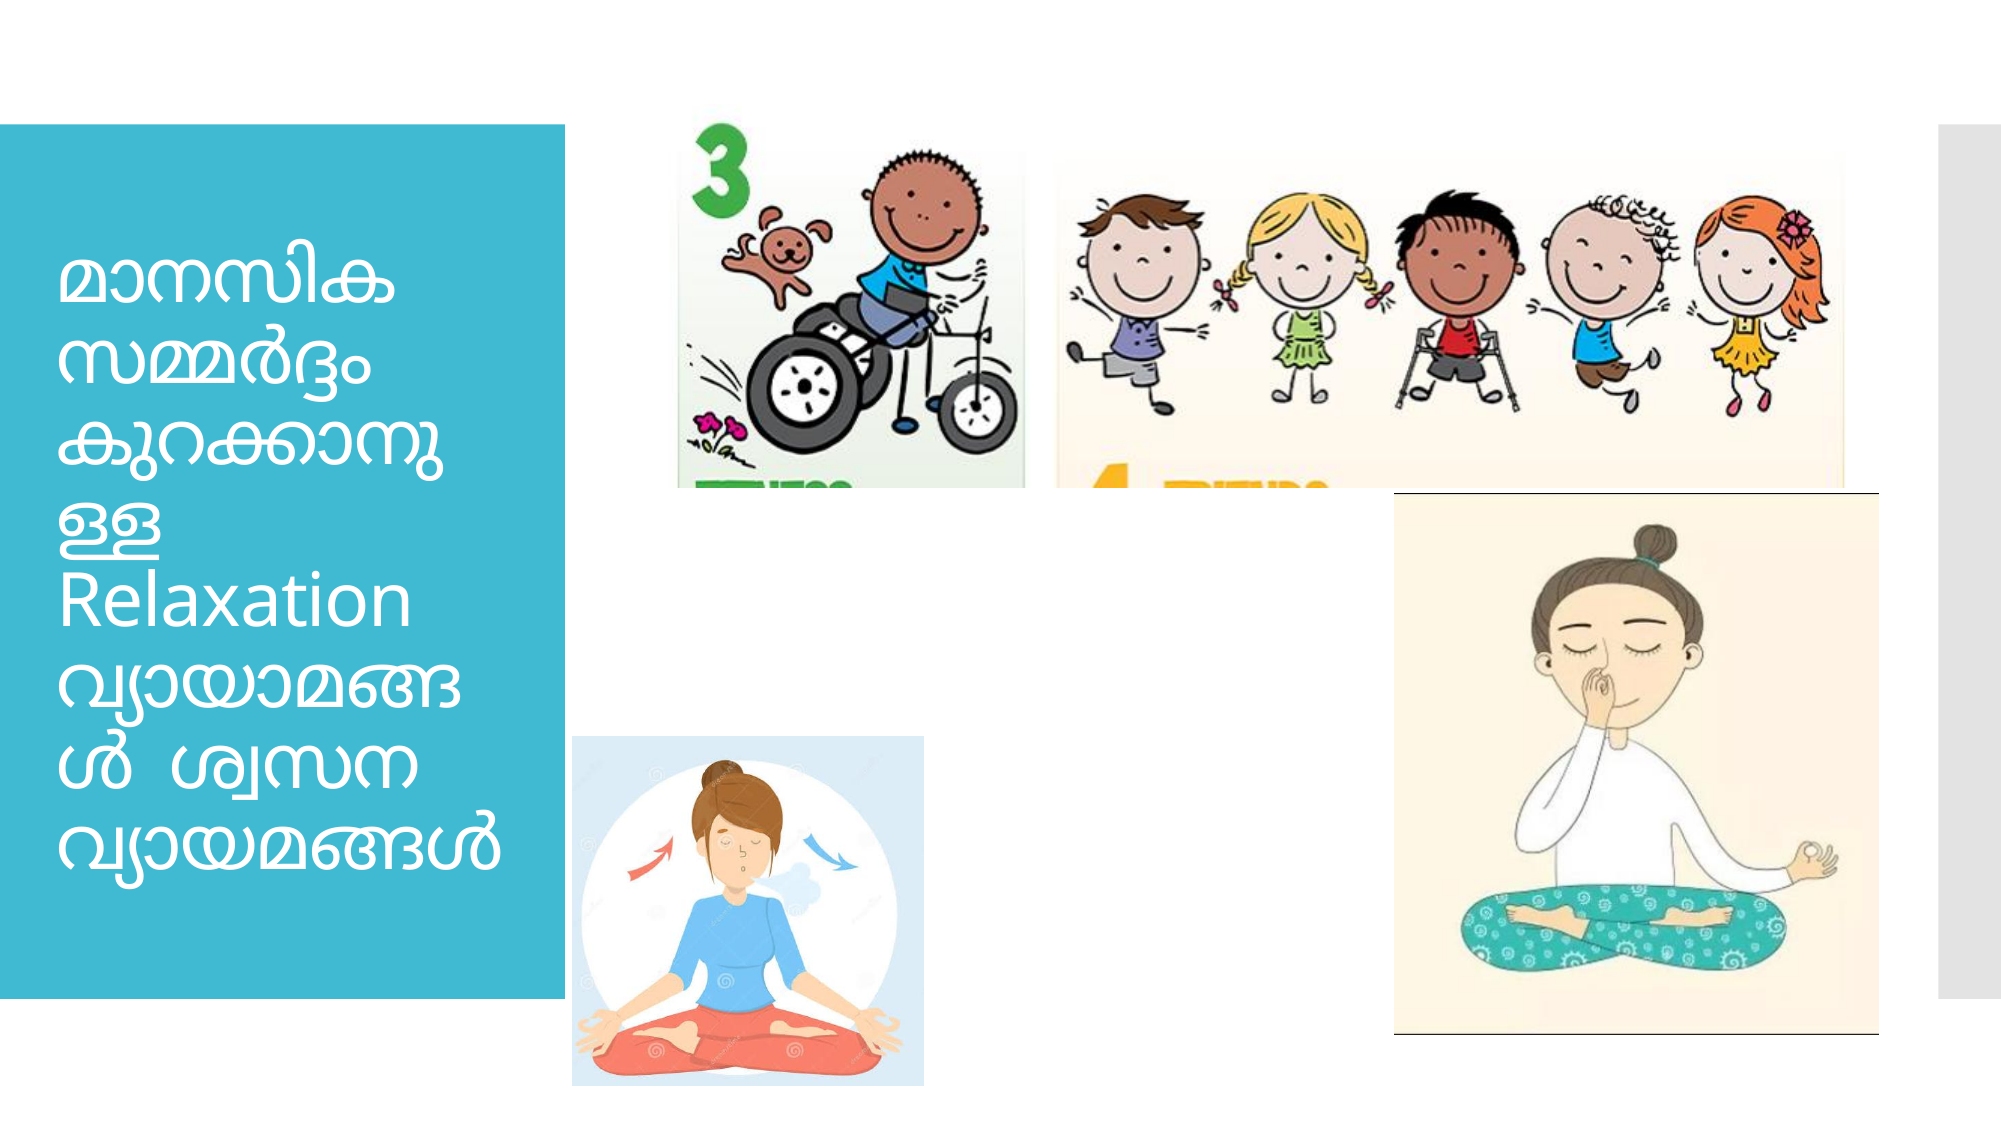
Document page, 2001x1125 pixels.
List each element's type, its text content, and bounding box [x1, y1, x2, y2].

picture [572, 735, 924, 1086]
title മാനസിക സമ്മർദ്ദം കുറക്കാനുള്ള Relaxation വ്യായാമങ്ങൾ ശ്വസന വ്യായമങ്ങൾ [41, 184, 525, 940]
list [644, 104, 1846, 489]
picture [1394, 492, 1879, 1036]
